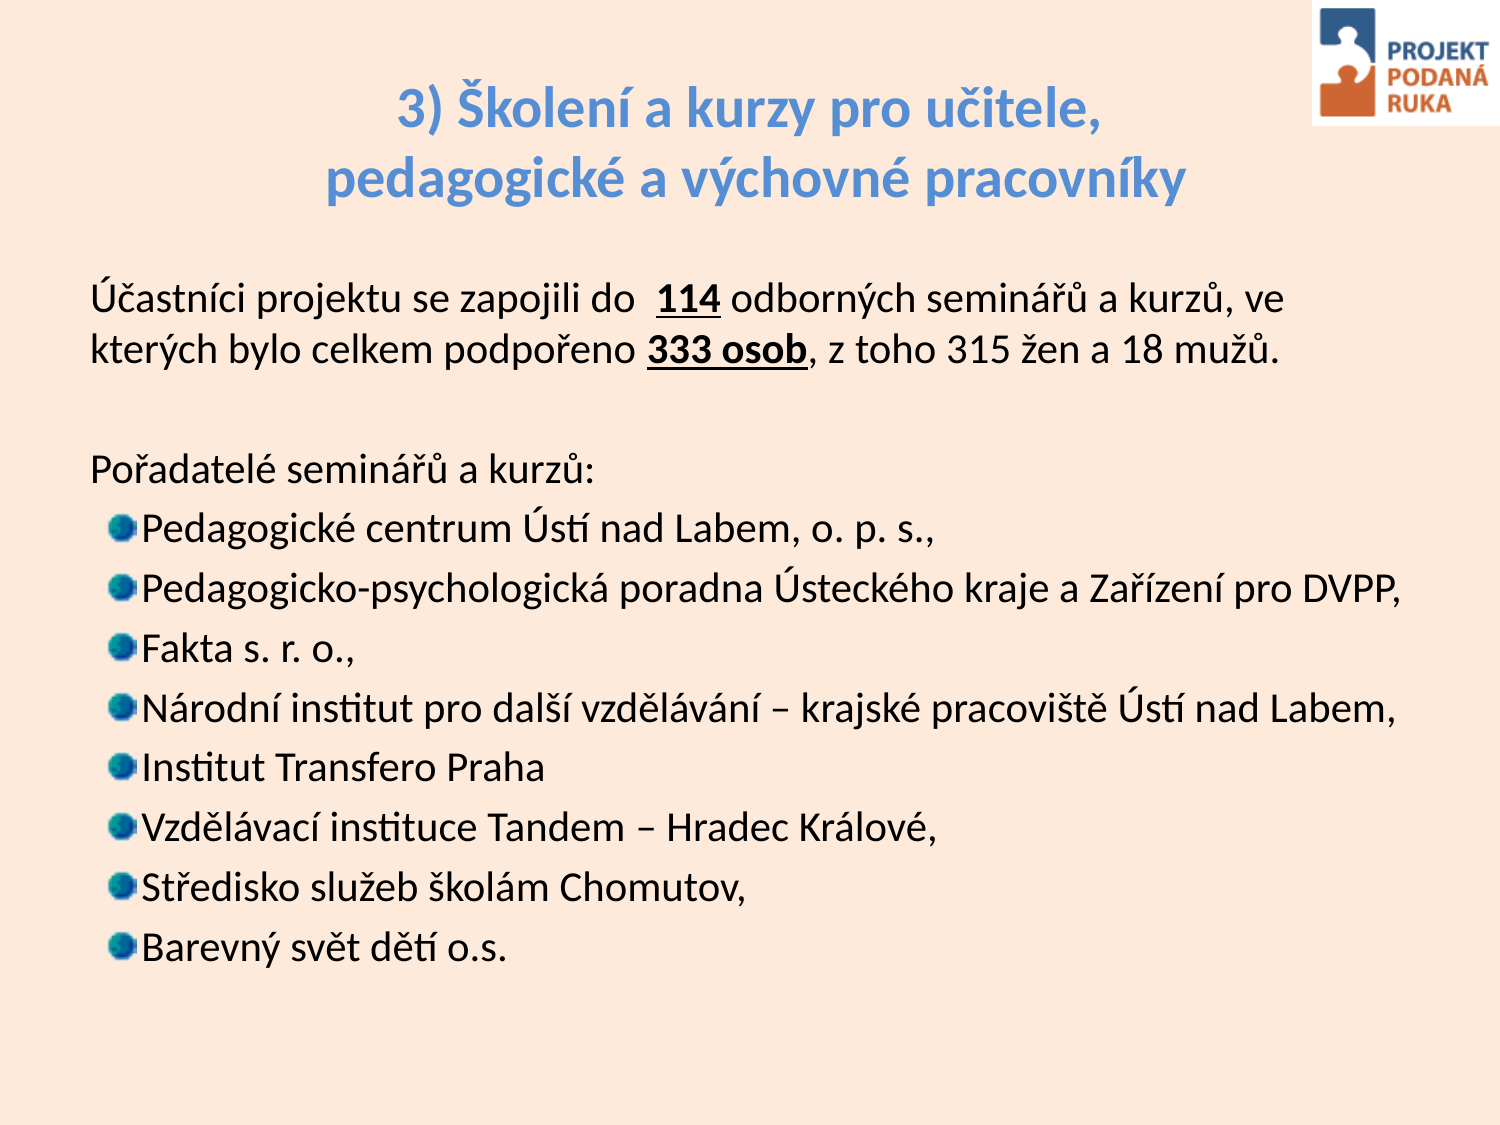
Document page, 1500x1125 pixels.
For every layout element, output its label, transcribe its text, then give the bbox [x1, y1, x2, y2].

title 3) Školení a kurzy pro učitele, pedagogické a výchovné pracovníky [75, 45, 1425, 233]
picture [90, 502, 137, 550]
picture [90, 801, 137, 848]
picture [1312, 0, 1500, 126]
picture [90, 860, 137, 908]
picture [90, 681, 137, 729]
picture [90, 741, 137, 788]
picture [90, 562, 137, 609]
picture [90, 920, 137, 968]
list Účastníci projektu se zapojili do 114 odborných seminářů a kurzů, ve kterých bylo celkem podpořeno 333 osob, z toho 315 žen a 18 mužů. Pořadatelé seminářů a kurzů: Pedagogické centrum Ústí nad Labem, o. p. s., Pedagogicko-psychologická poradna Ústeckého kraje a Zařízení pro DVPP, Fakta s. r. o., Národní institut pro další vzdělávání – krajské pracoviště Ústí nad Labem, Institut Transfero Praha Vzdělávací instituce Tandem – Hradec Králové, Středisko služeb školám Chomutov, Barevný svět dětí o.s. [75, 262, 1425, 1005]
picture [90, 621, 137, 669]
